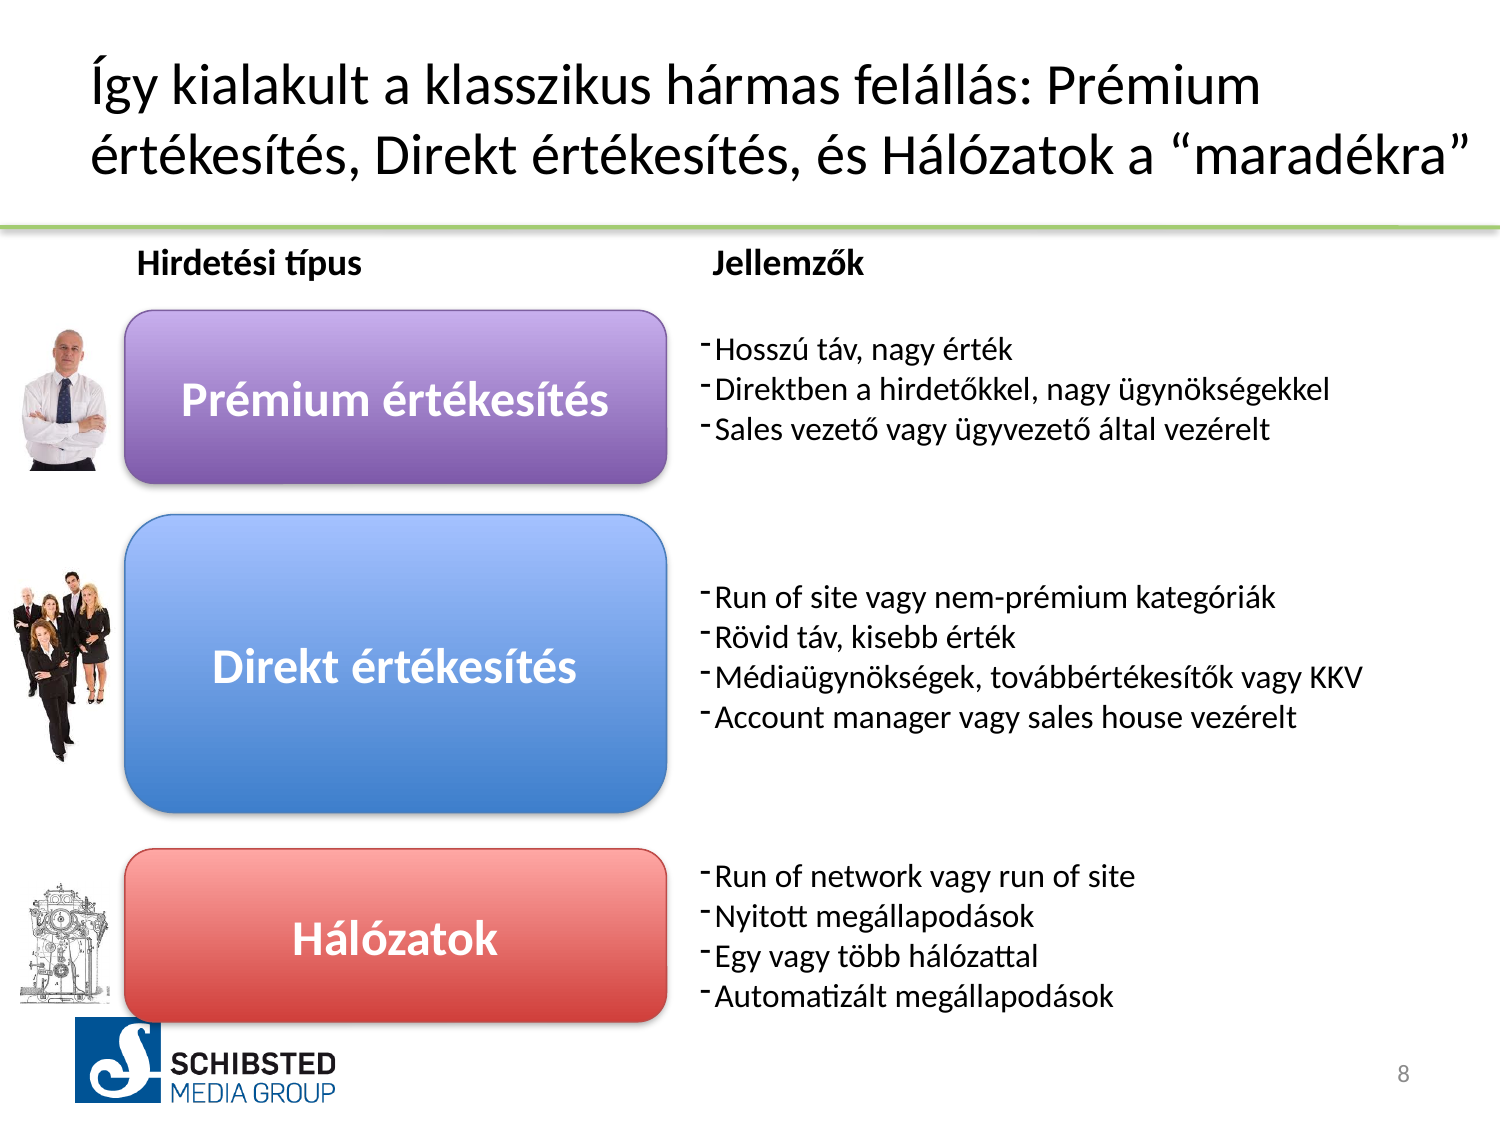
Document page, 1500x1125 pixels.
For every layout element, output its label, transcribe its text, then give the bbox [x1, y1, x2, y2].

picture [75, 1017, 339, 1103]
text_box Hirdetési típus [122, 231, 378, 291]
slide_number 8 [1344, 1042, 1425, 1103]
picture [0, 567, 131, 768]
text_box Jellemzők [698, 231, 880, 291]
picture [10, 314, 115, 471]
text_box Hálózatok [124, 848, 668, 1023]
text_box Run of site vagy nem-prémium kategóriák Rövid táv, kisebb érték Médiaügynökségek, továbbértékesítők vagy KKV Account manager vagy sales house vezérelt [685, 567, 1500, 743]
title Így kialakult a klasszikus hármas felállás: Prémium értékesítés, Direkt értékesítés, és Hálózatok a “maradékra” [75, 45, 1500, 188]
text_box Prémium értékesítés [124, 309, 668, 485]
text_box Direkt értékesítés [124, 513, 668, 814]
picture [20, 880, 110, 1004]
text_box Hosszú táv, nagy érték Direktben a hirdetőkkel, nagy ügynökségekkel Sales vezető vagy ügyvezető által vezérelt [685, 319, 1453, 455]
text_box Run of network vagy run of site Nyitott megállapodások Egy vagy több hálózattal Automatizált megállapodások [685, 846, 1500, 1022]
